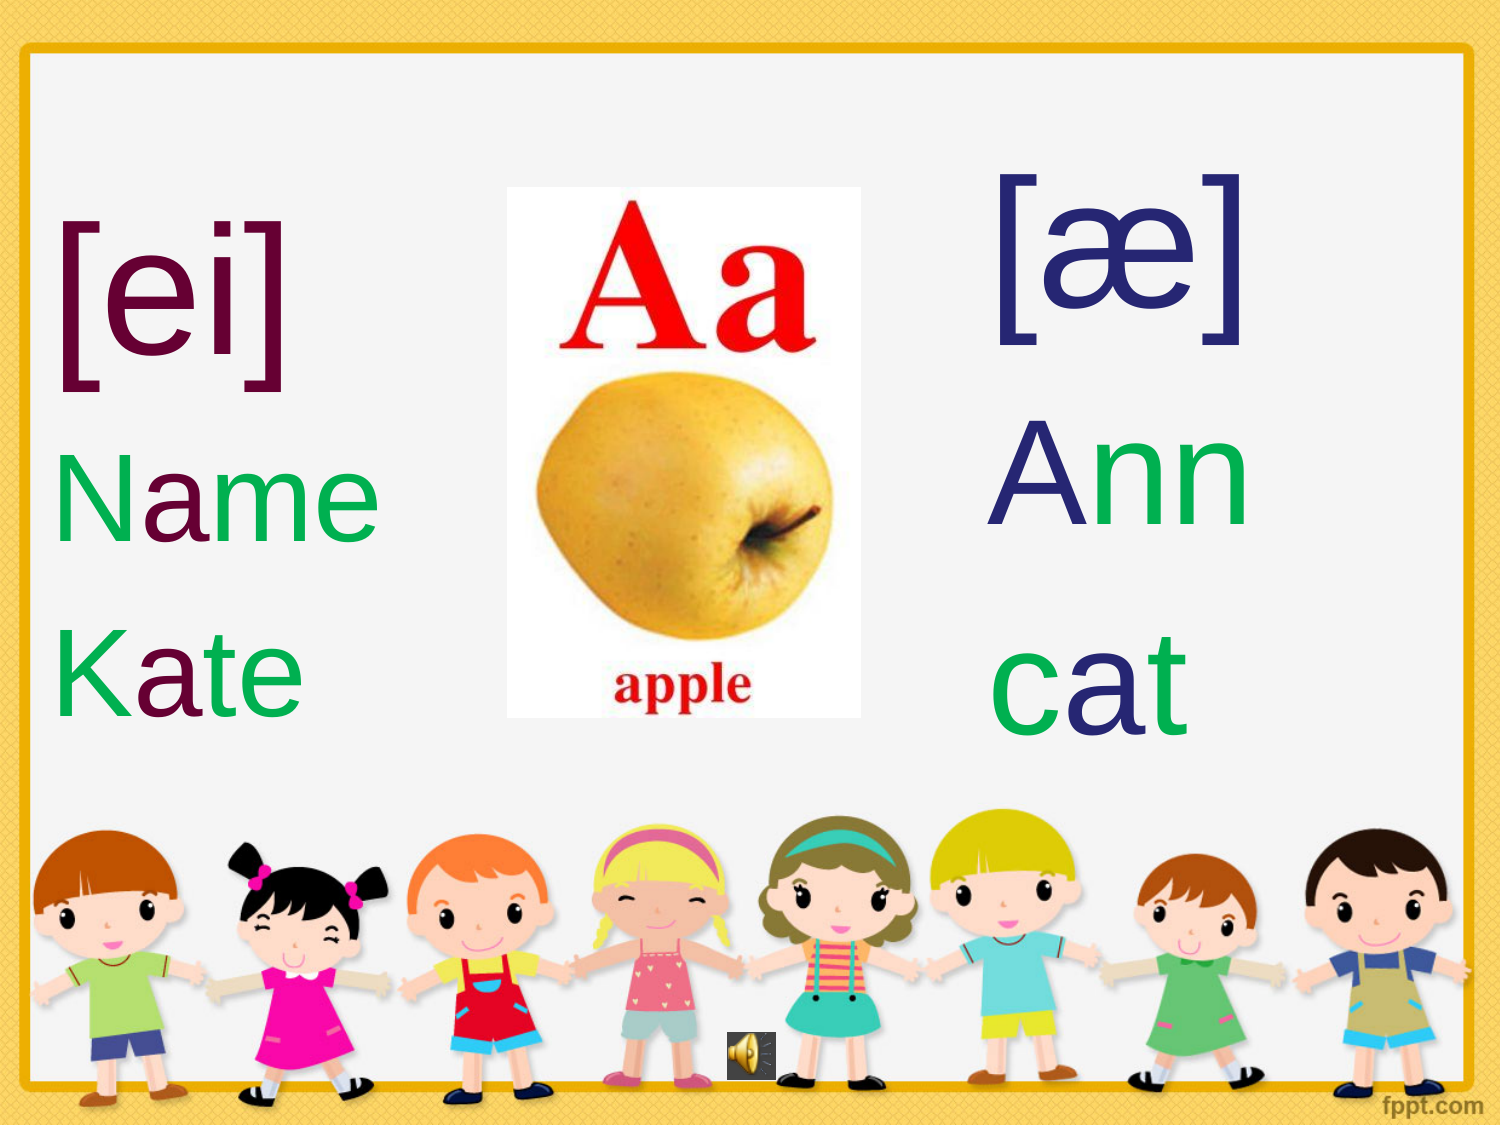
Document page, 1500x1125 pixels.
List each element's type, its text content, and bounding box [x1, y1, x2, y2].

list [ei] Name Kate [34, 163, 469, 680]
text_box [æ] Ann cat [972, 117, 1465, 750]
picture [0, 0, 1500, 1125]
